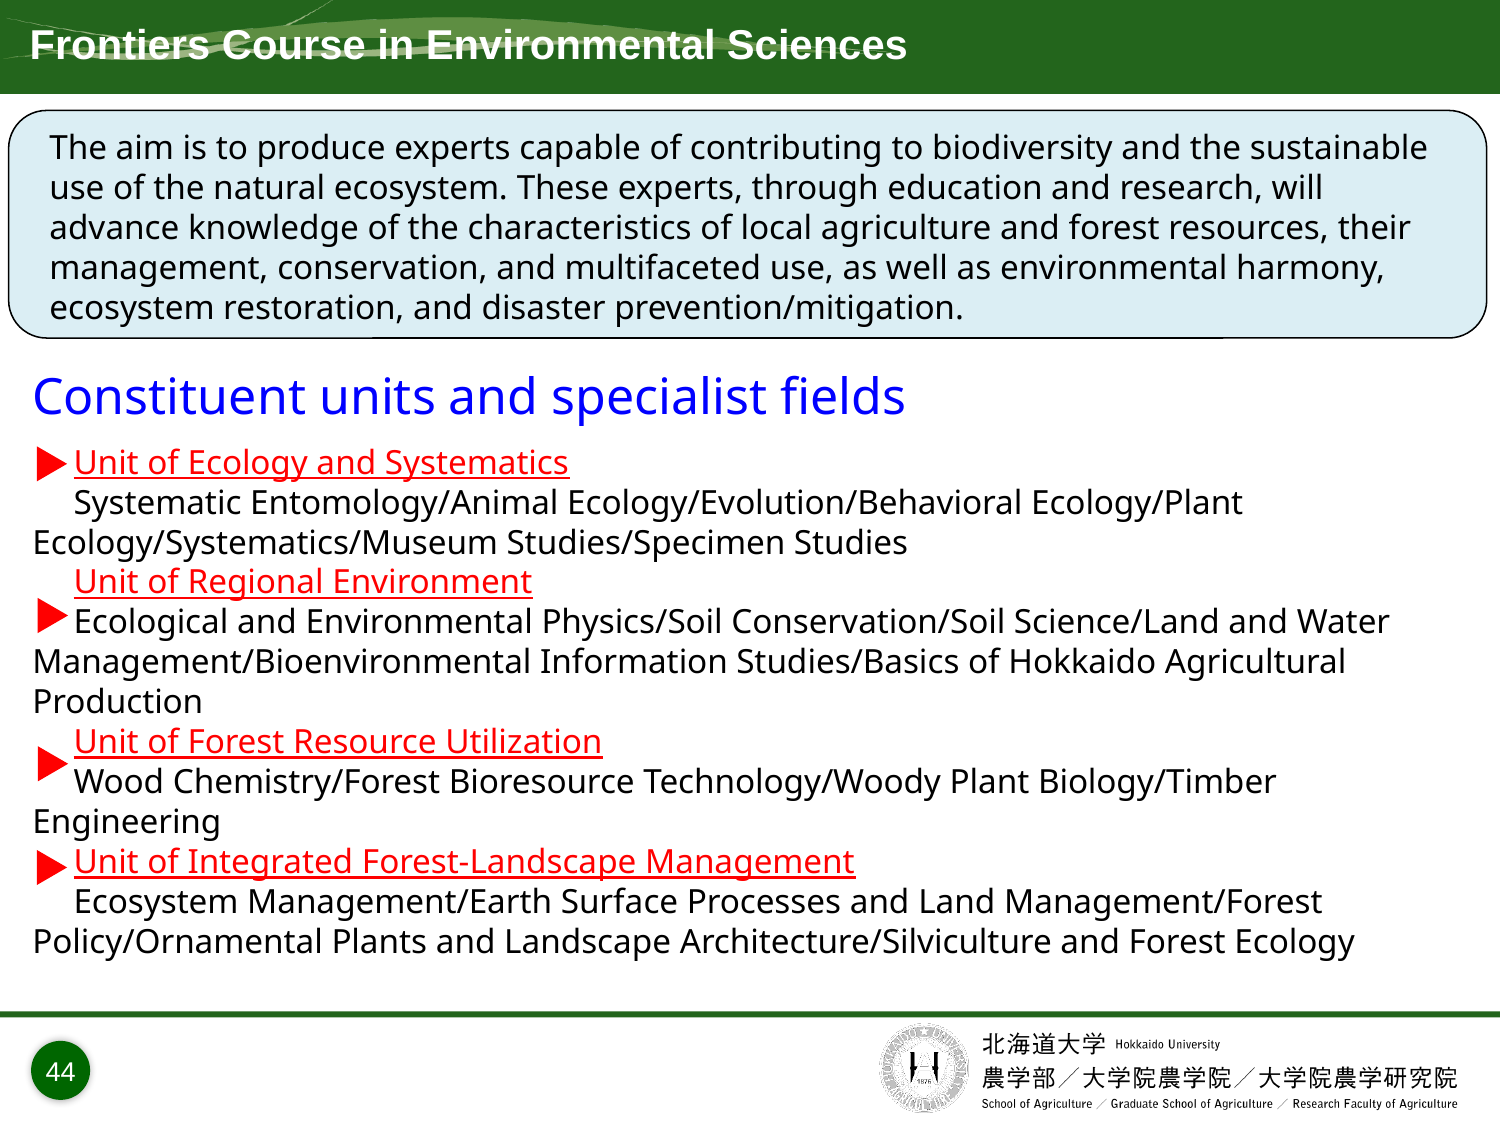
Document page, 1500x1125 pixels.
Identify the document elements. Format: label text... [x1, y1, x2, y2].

text_box Unit of Ecology and Systematics Systematic Entomology/Animal Ecology/Evolution/Behavioral Ecology/Plant Ecology/Systematics/Museum Studies/Specimen Studies Unit of Regional Environment Ecological and Environmental Physics/Soil Conservation/Soil Science/Land and Water Management/Bioenvironmental Information Studies/Basics of Hokkaido Agricultural Production Unit of Forest Resource Utilization Wood Chemistry/Forest Bioresource Technology/Woody Plant Biology/Timber Engineering Unit of Integrated Forest-Landscape Management Ecosystem Management/Earth Surface Processes and Land Management/Forest Policy/Ornamental Plants and Landscape Architecture/Silviculture and Forest Ecology [17, 433, 1436, 968]
text_box The aim is to produce experts capable of contributing to biodiversity and the sustainable use of the natural ecosystem. These experts, through education and research, will advance knowledge of the characteristics of local agriculture and forest resources, their management, conservation, and multifaceted use, as well as environmental harmony, ecosystem restoration, and disaster prevention/mitigation. [34, 119, 1466, 334]
text_box [8, 110, 1487, 339]
text_box [36, 849, 68, 886]
text_box [37, 746, 69, 782]
text_box [37, 597, 69, 634]
text_box [36, 446, 68, 482]
picture [879, 1023, 1472, 1114]
title Frontiers Course in Environmental Sciences [0, 0, 1500, 90]
text_box Constituent units and specialist fields [17, 356, 1235, 432]
